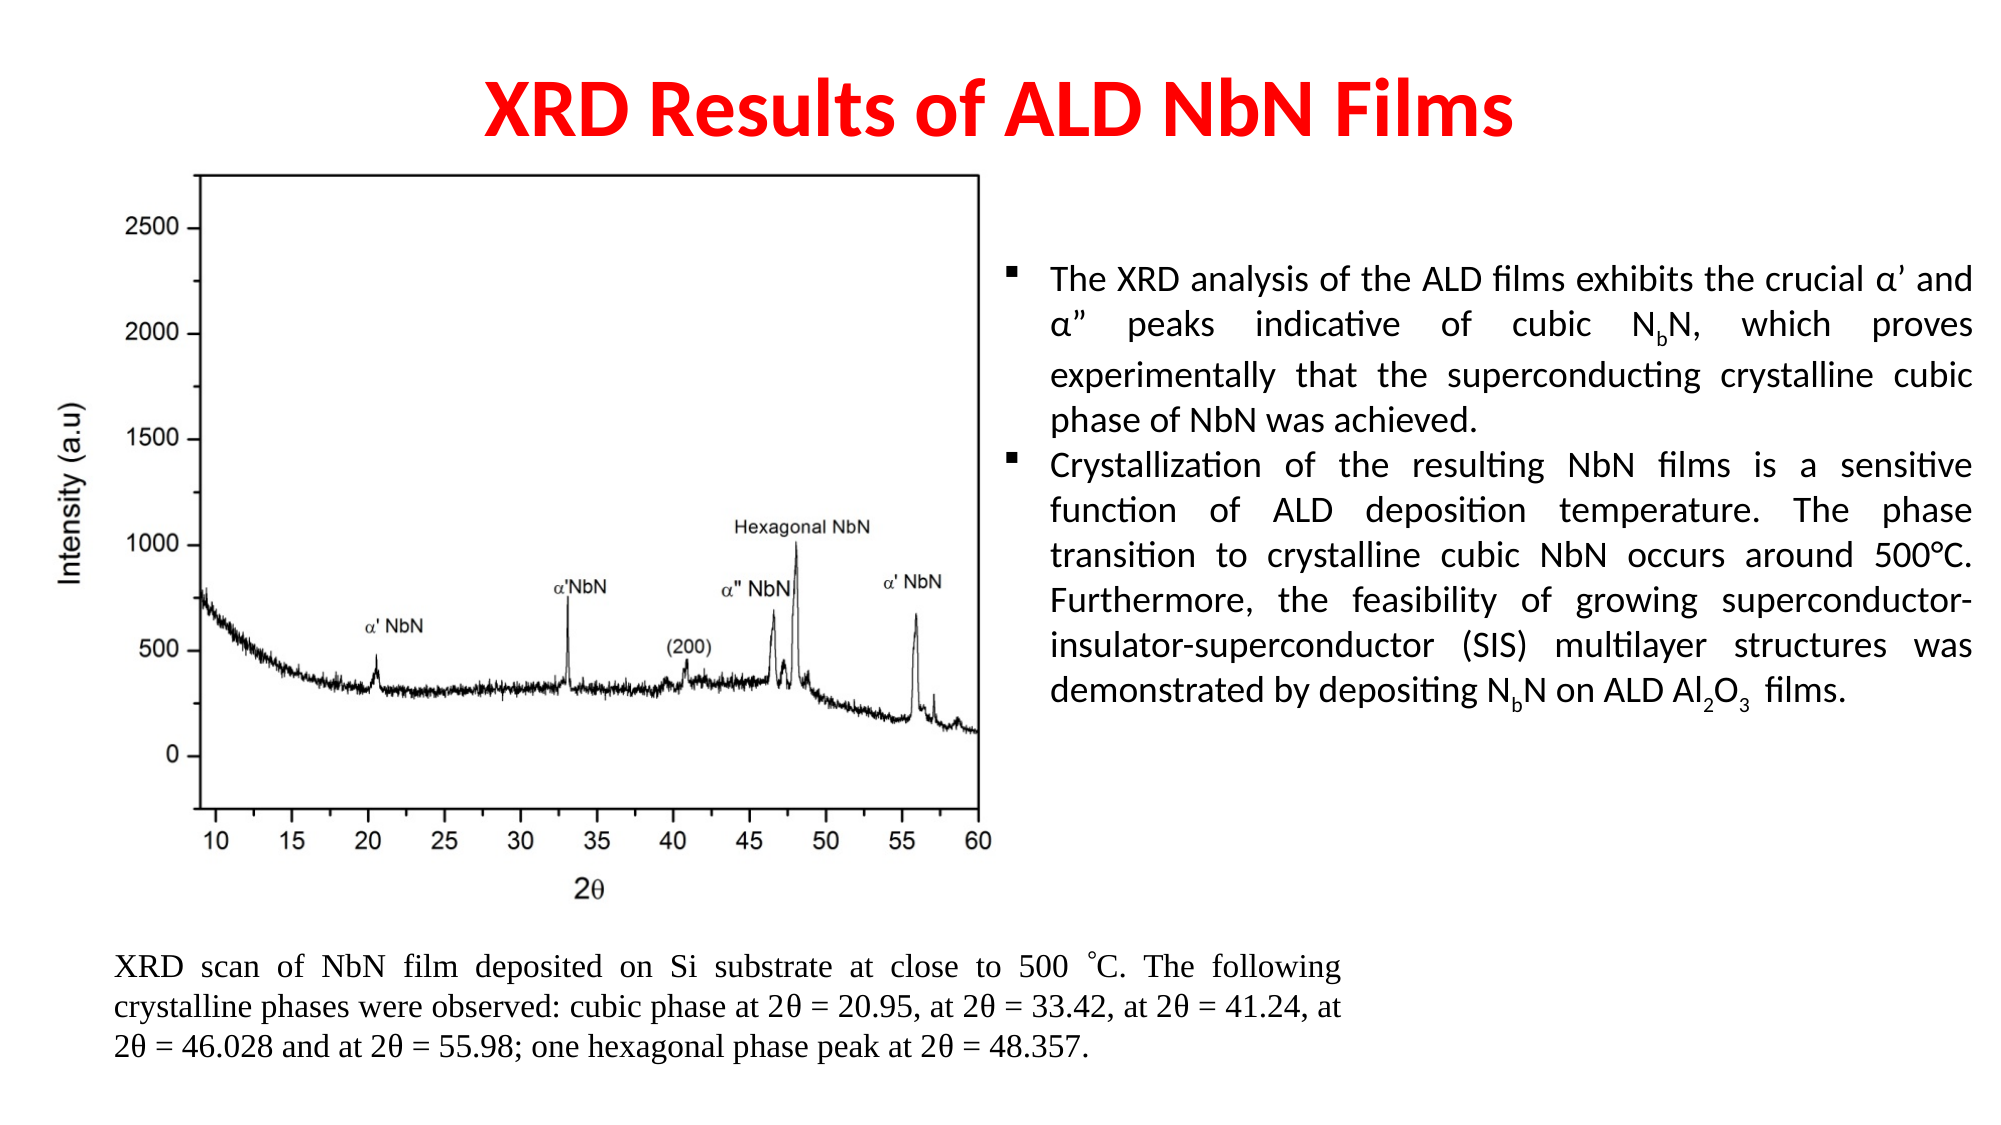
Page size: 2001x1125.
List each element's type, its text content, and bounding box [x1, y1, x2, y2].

picture [46, 159, 1000, 908]
text_box The XRD analysis of the ALD films exhibits the crucial α’ and α” peaks indicative of cubic NbN, which proves experimentally that the superconducting crystalline cubic phase of NbN was achieved. Crystallization of the resulting NbN films is a sensitive function of ALD deposition temperature. The phase transition to crystalline cubic NbN occurs around 500°C. Furthermore, the feasibility of growing superconductor-insulator-superconductor (SIS) multilayer structures was demonstrated by depositing NbN on ALD Al2O3 films. [1000, 246, 1989, 769]
text_box XRD scan of NbN film deposited on Si substrate at close to 500 C. The following crystalline phases were observed: cubic phase at 2θ = 20.95, at 2θ = 33.42, at 2θ = 41.24, at 2θ = 46.028 and at 2θ = 55.98; one hexagonal phase peak at 2θ = 48.357. [99, 937, 1357, 1072]
title XRD Results of ALD NbN Films [137, 59, 1863, 160]
